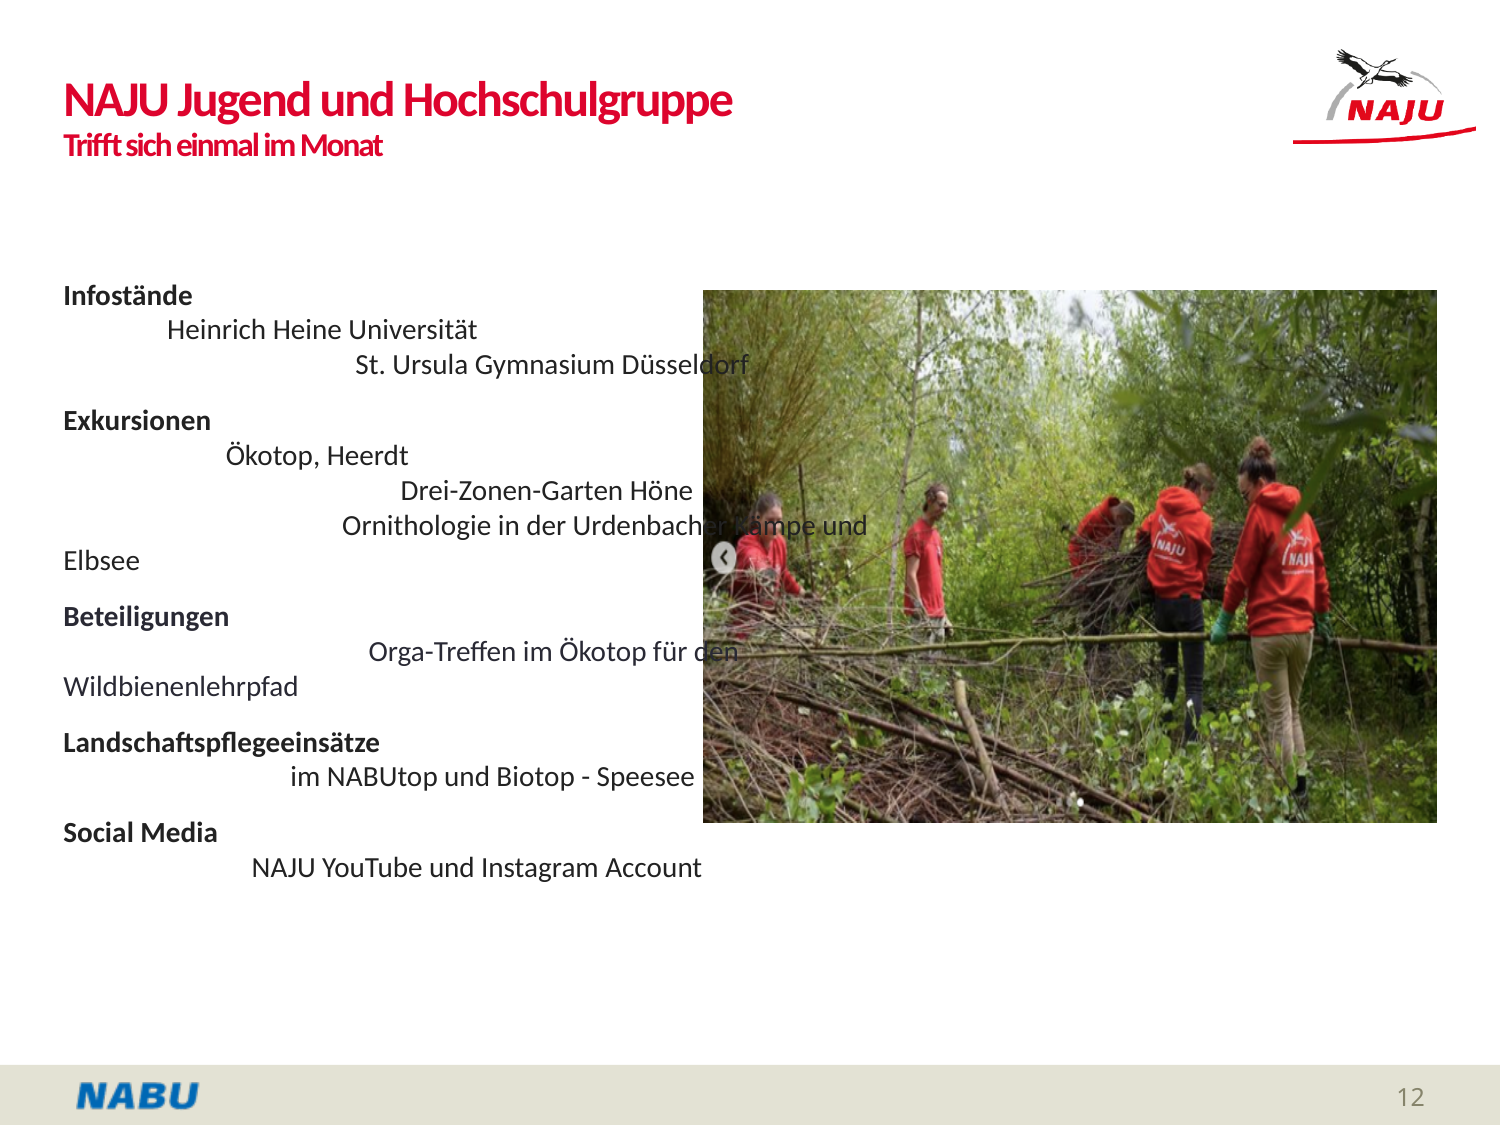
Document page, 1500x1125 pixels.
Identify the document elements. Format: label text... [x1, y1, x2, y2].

slide_number 12 [1340, 1086, 1425, 1116]
picture [75, 1081, 201, 1111]
title NAJU Jugend und Hochschulgruppe Trifft sich einmal im Monat [63, 85, 1252, 220]
picture [703, 290, 1437, 823]
picture [1293, 9, 1476, 144]
list Infostände Heinrich Heine Universität St. Ursula Gymnasium Düsseldorf Exkursionen Ökotop, Heerdt Drei-Zonen-Garten Höne Ornithologie in der Urdenbacher Kämpe und Elbsee Beteiligungen Orga-Treffen im Ökotop für den Wildbienenlehrpfad Landschaftspflegeeinsätze im NABUtop und Biotop - Speesee Social Media NAJU YouTube und Instagram Account [63, 219, 904, 1011]
